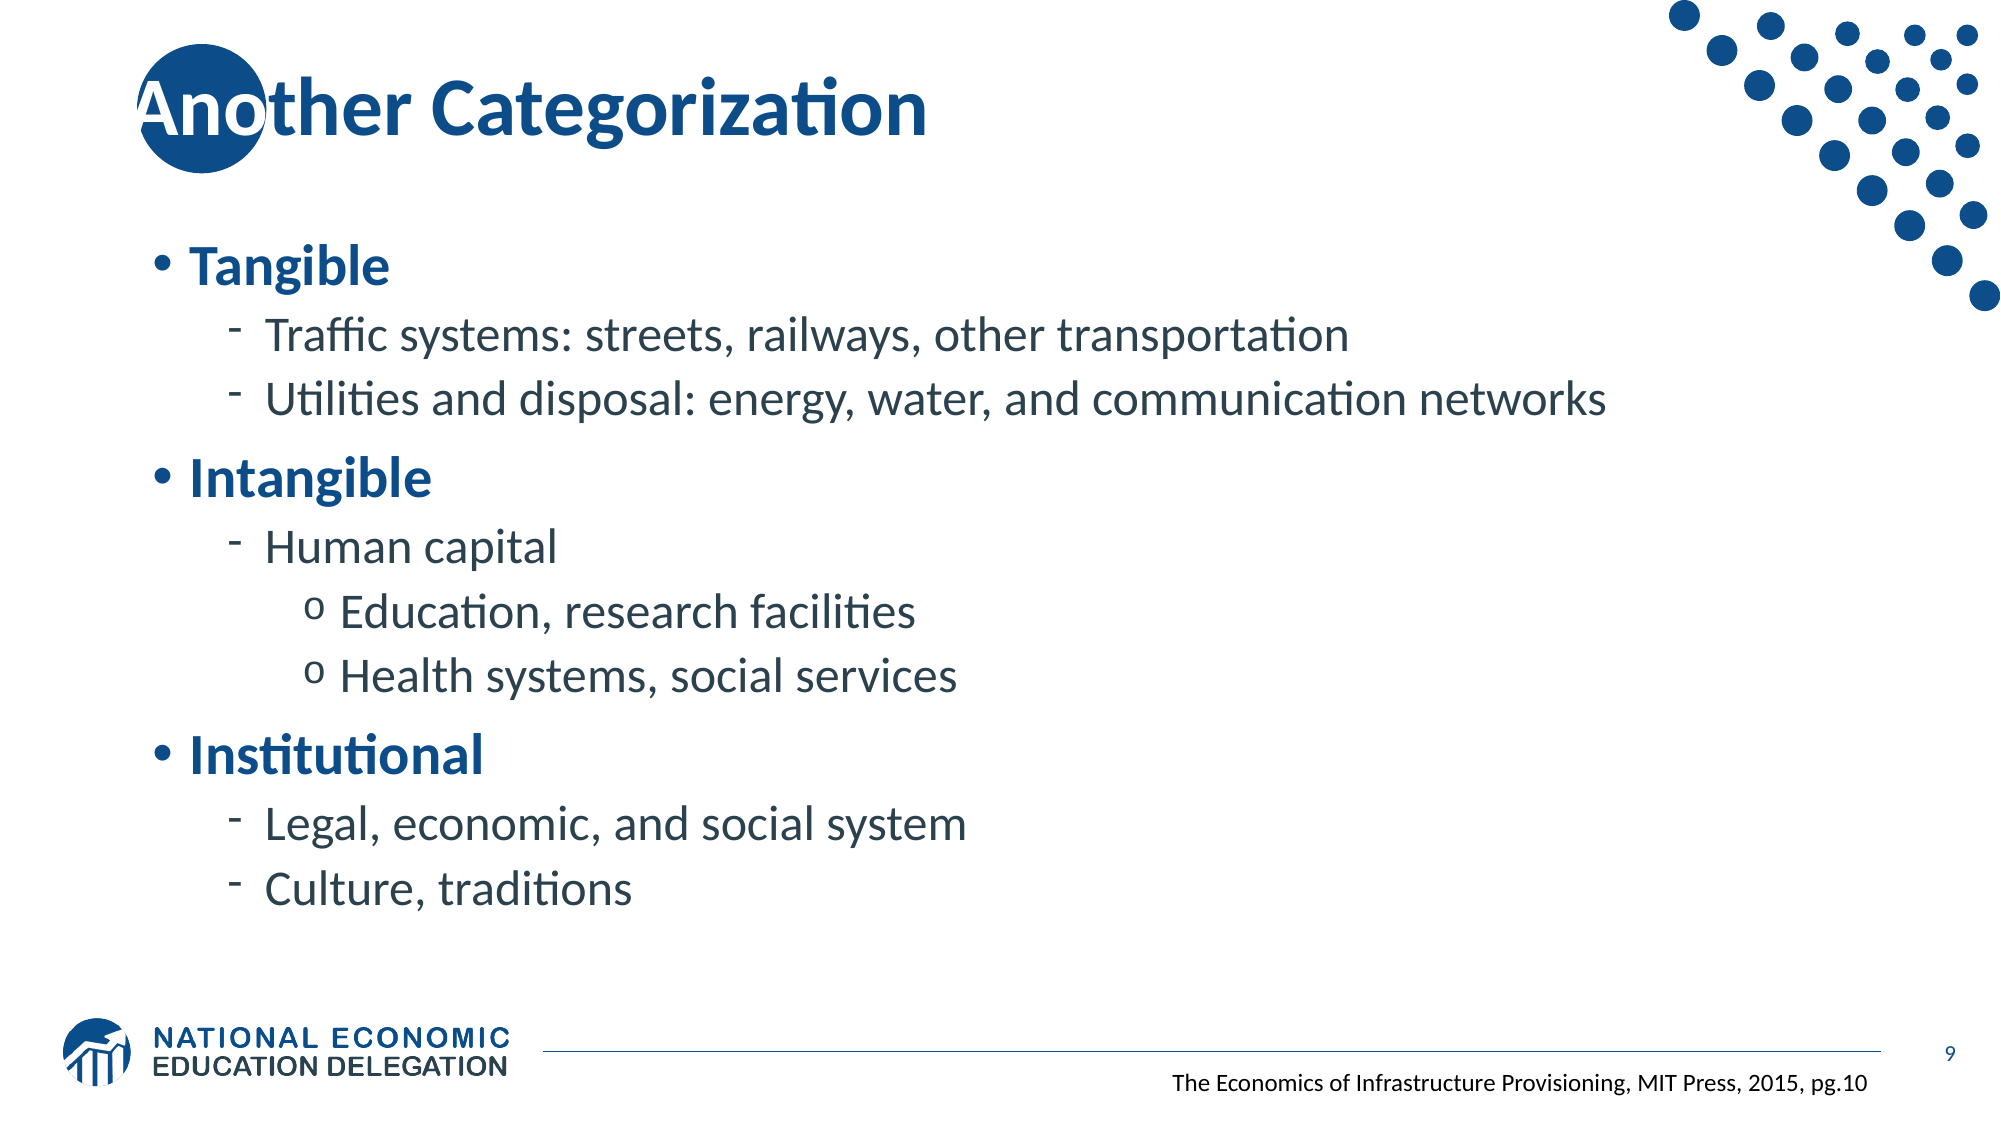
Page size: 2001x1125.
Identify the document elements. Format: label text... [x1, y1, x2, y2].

list Tangible Traffic systems: streets, railways, other transportation Utilities and disposal: energy, water, and communication networks Intangible Human capital Education, research facilities Health systems, social services Institutional Legal, economic, and social system Culture, traditions [137, 218, 1863, 933]
slide_number 9 [1521, 1022, 1972, 1082]
text_box The Economics of Infrastructure Provisioning, MIT Press, 2015, pg.10 [1157, 1059, 1885, 1104]
title Another Categorization [113, 0, 1838, 218]
picture [55, 1013, 520, 1091]
